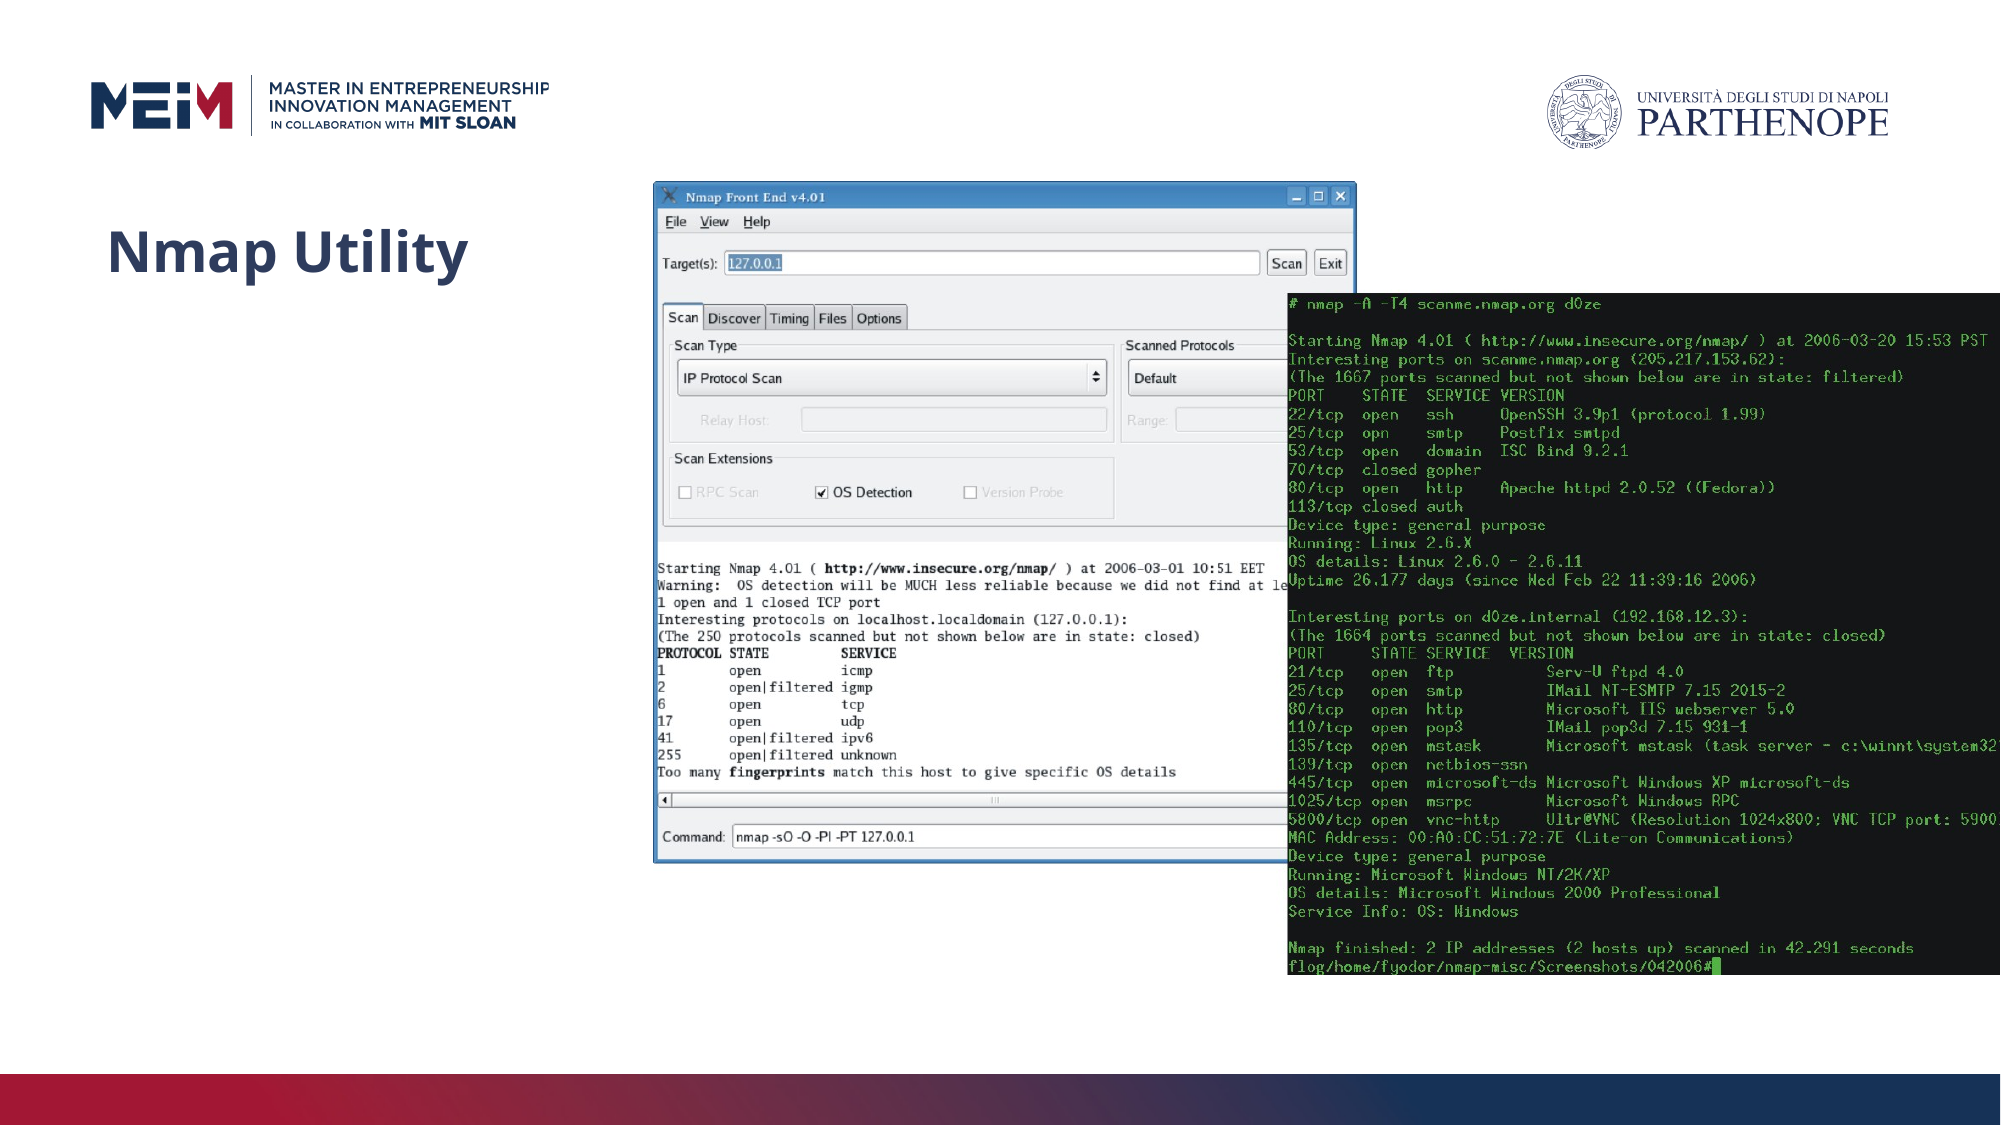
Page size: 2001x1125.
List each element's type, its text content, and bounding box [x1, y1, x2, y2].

picture [0, 1074, 2001, 1125]
title Nmap Utility [91, 216, 653, 293]
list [653, 181, 2000, 975]
